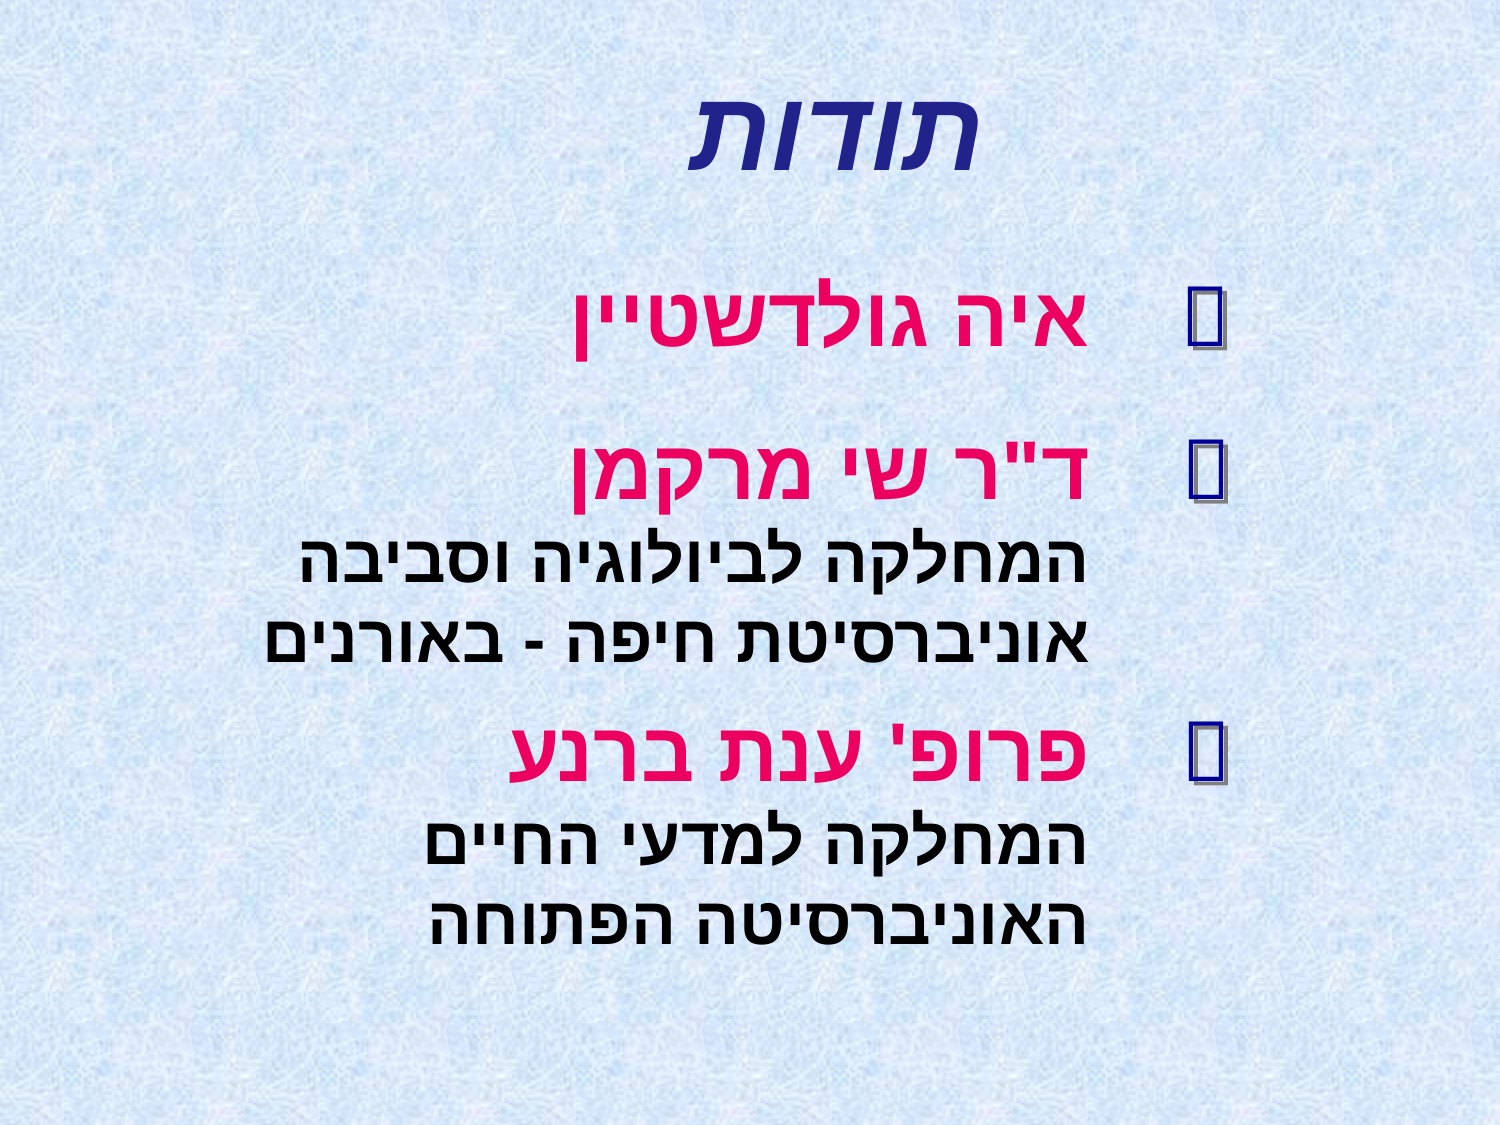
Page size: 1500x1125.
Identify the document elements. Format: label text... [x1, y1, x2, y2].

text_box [229, 255, 1246, 372]
text_box תודות [277, 54, 1398, 197]
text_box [229, 408, 1247, 687]
picture [0, 0, 1500, 1125]
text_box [229, 690, 1247, 969]
